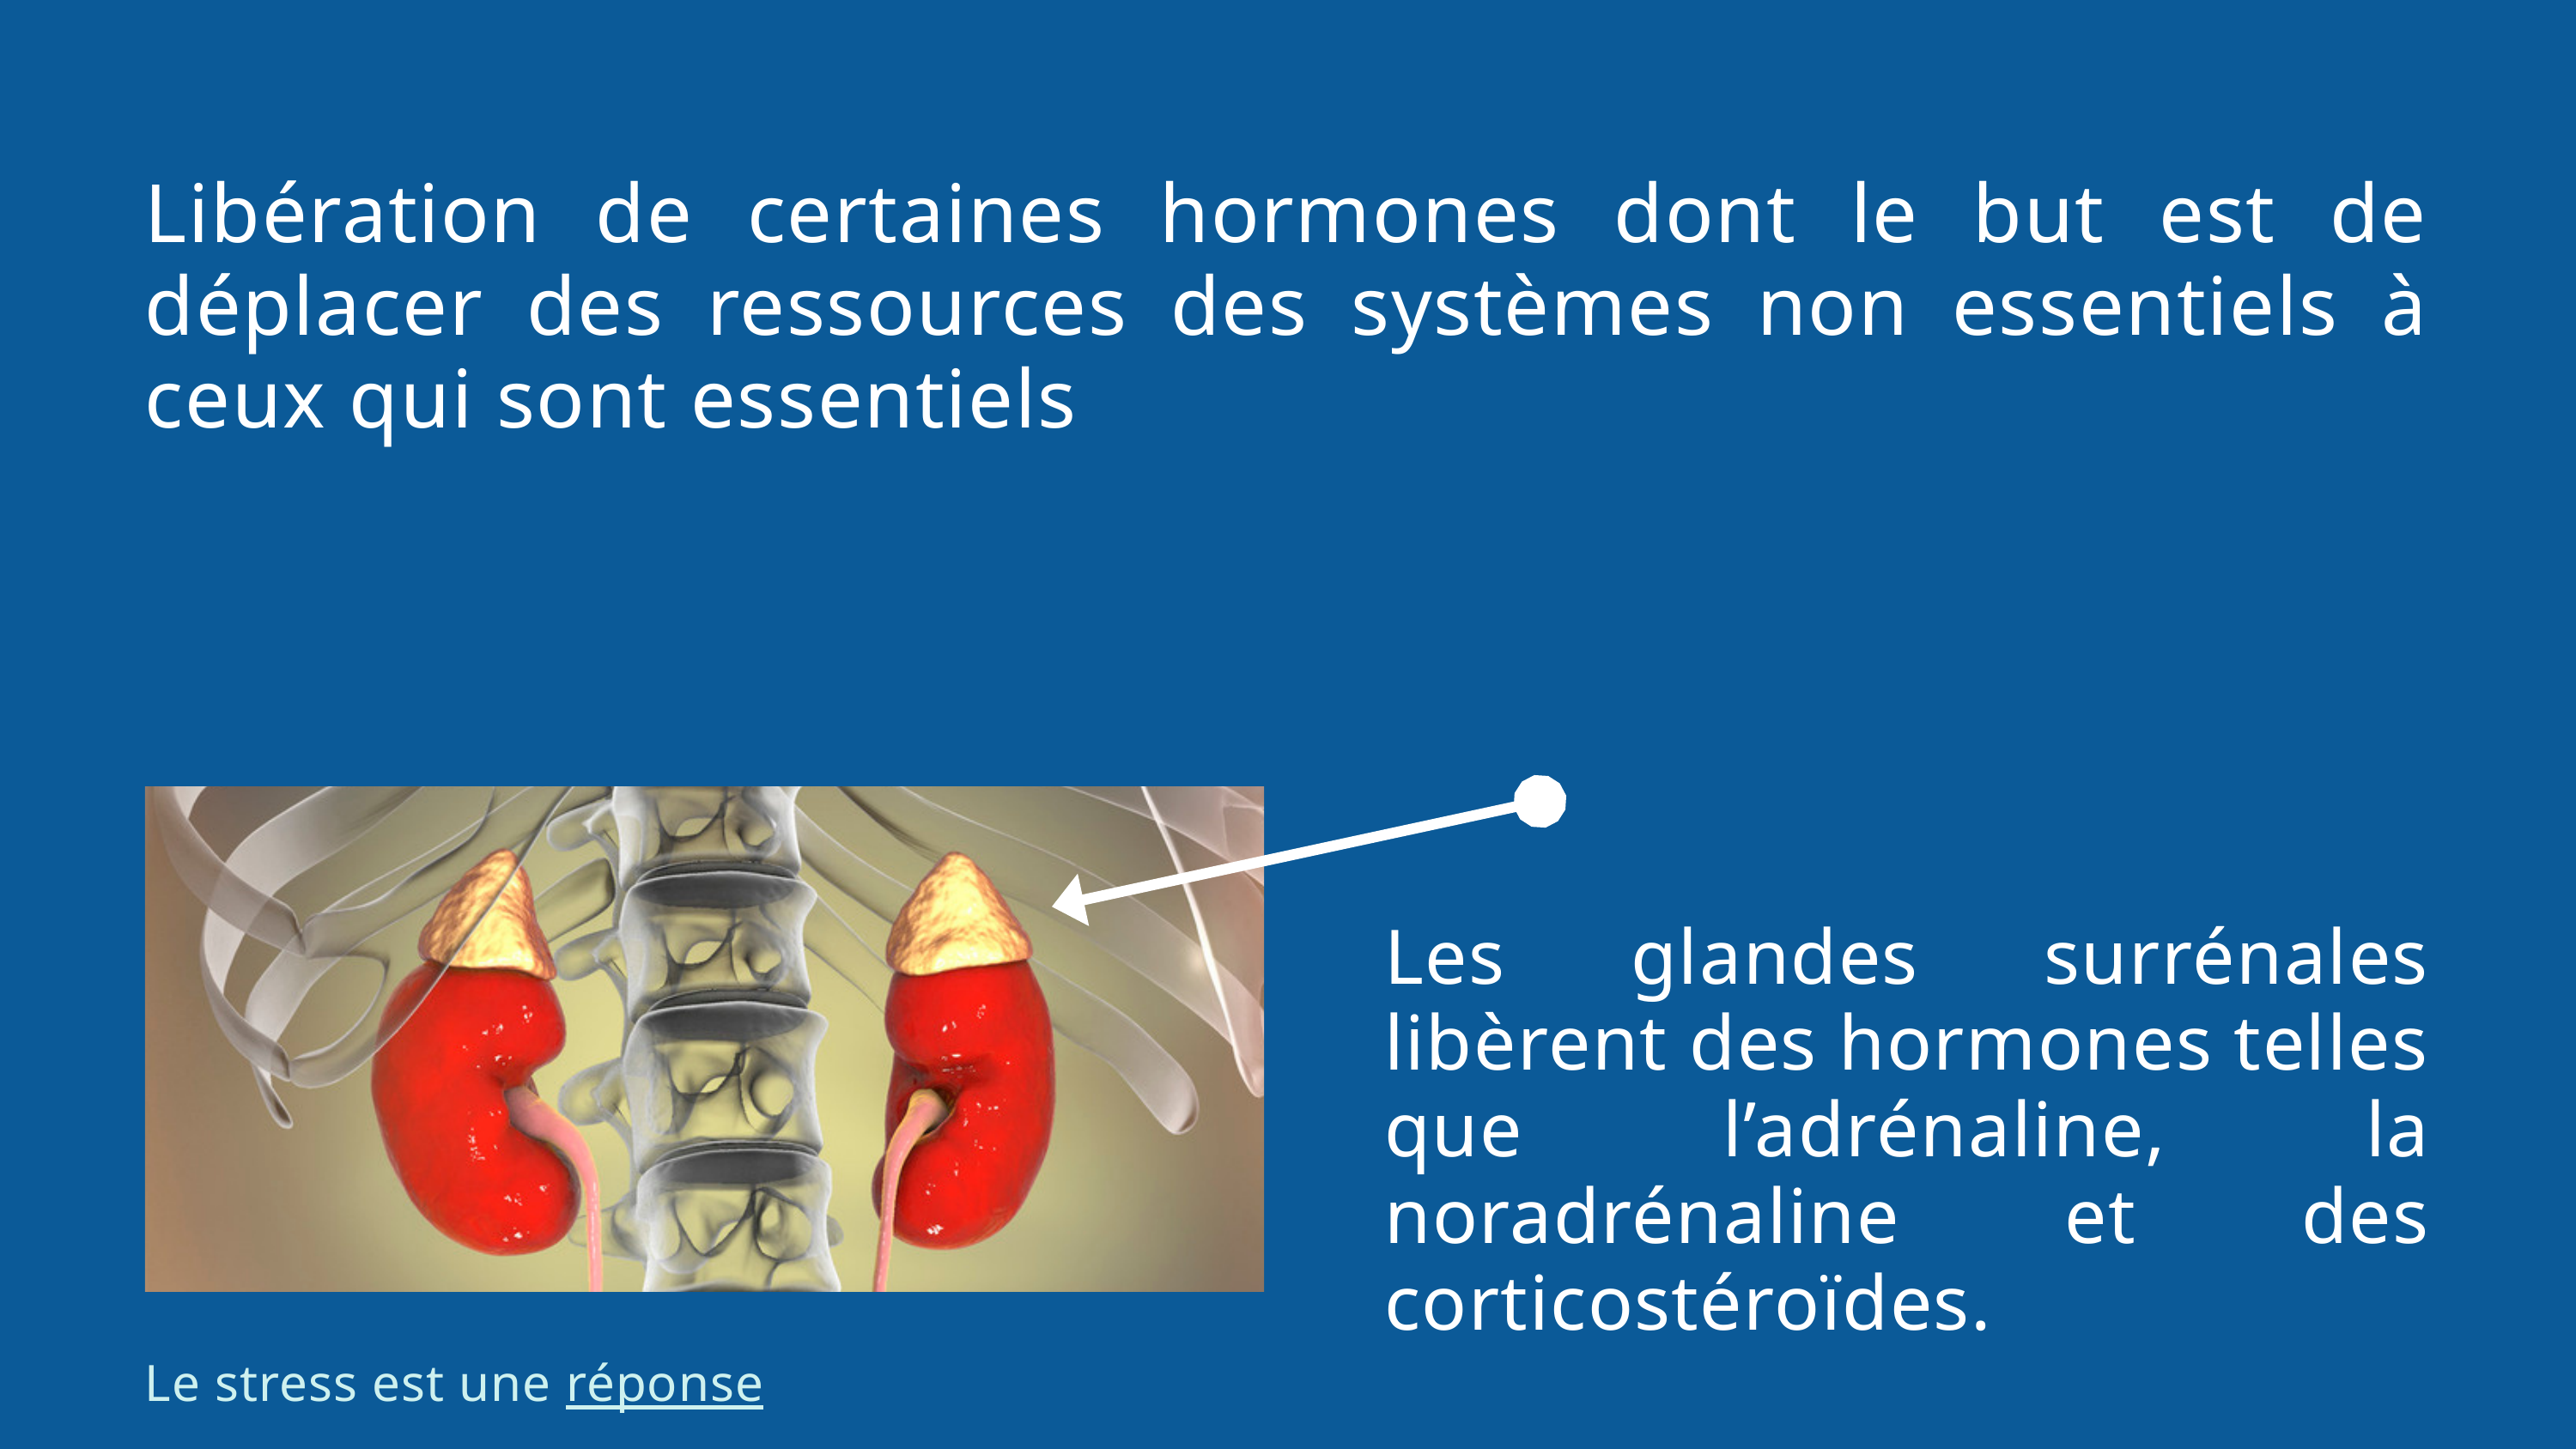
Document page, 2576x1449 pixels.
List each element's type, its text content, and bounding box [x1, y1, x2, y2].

text_box Le stress est une réponse [144, 1354, 2432, 1412]
text_box [1268, 792, 1549, 860]
text_box Les glandes surrénales libèrent des hormones telles que l’adrénaline, la noradrénaline et des corticostéroïdes. [1384, 912, 2432, 1345]
text_box Libération de certaines hormones dont le but est de déplacer des ressources des systèmes non essentiels à ceux qui sont essentiels [144, 166, 2432, 445]
picture [144, 785, 1265, 1292]
